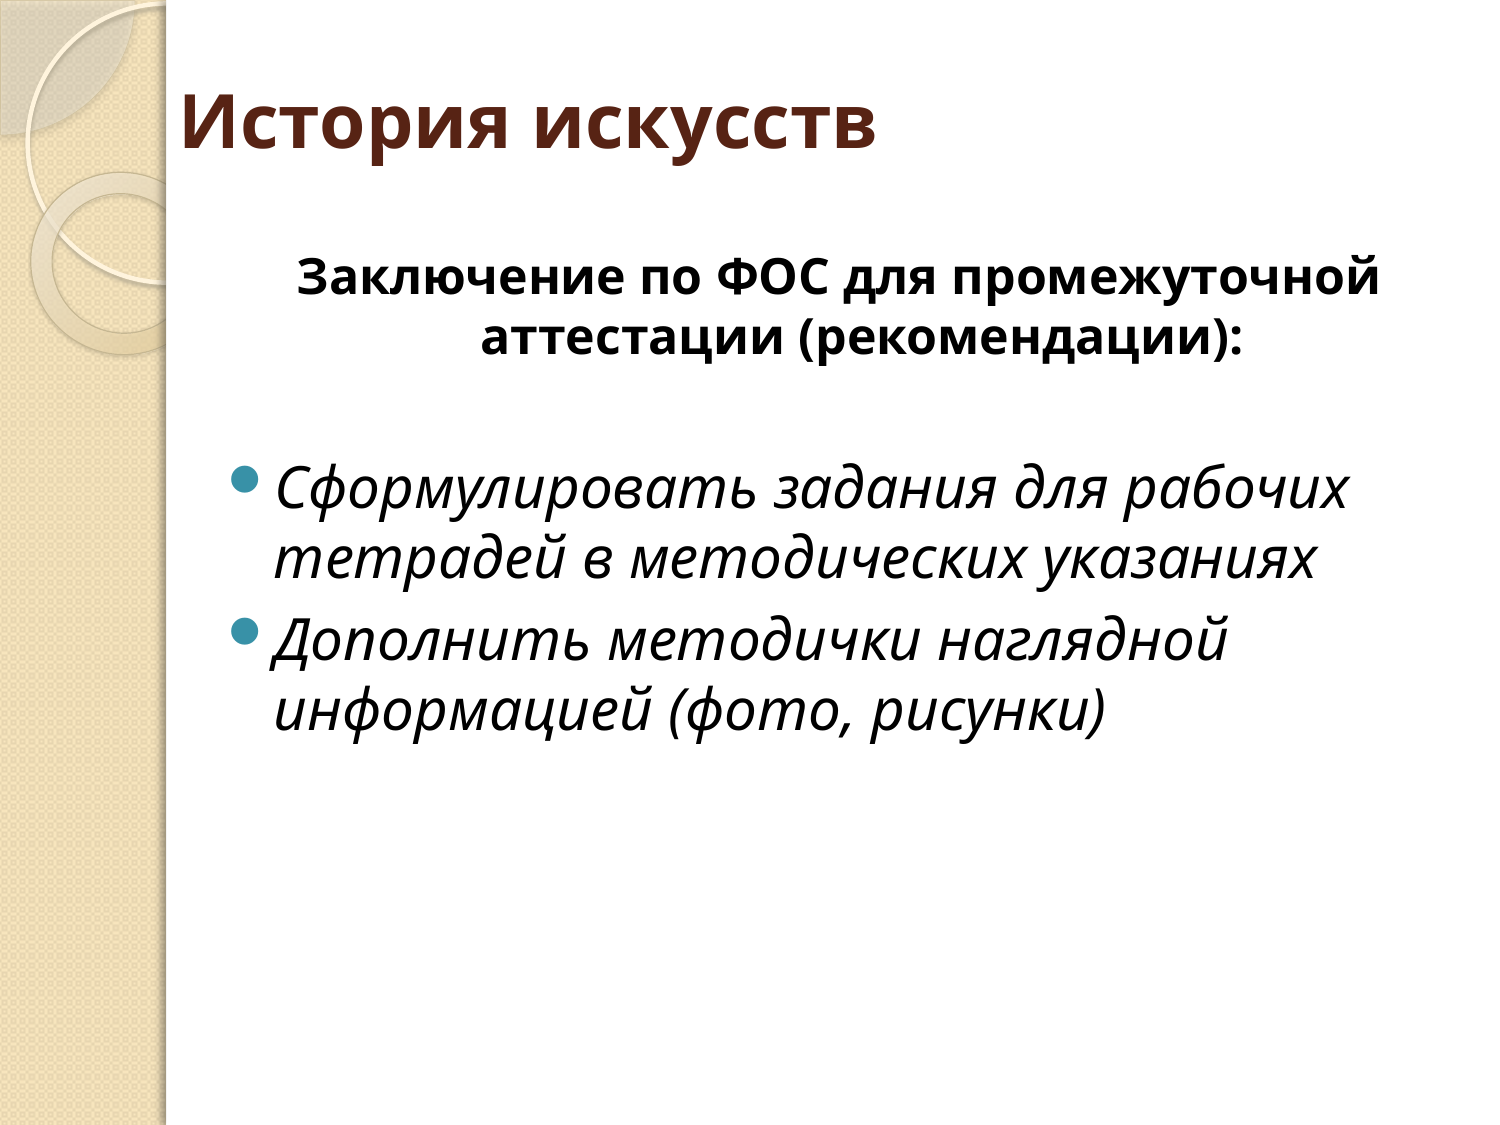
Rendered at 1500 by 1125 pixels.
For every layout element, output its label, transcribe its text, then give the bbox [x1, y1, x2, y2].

list Заключение по ФОС для промежуточной аттестации (рекомендации): Сформулировать задания для рабочих тетрадей в методических указаниях Дополнить методички наглядной информацией (фото, рисунки) [199, 237, 1466, 1025]
title История искусств [164, 93, 1425, 233]
